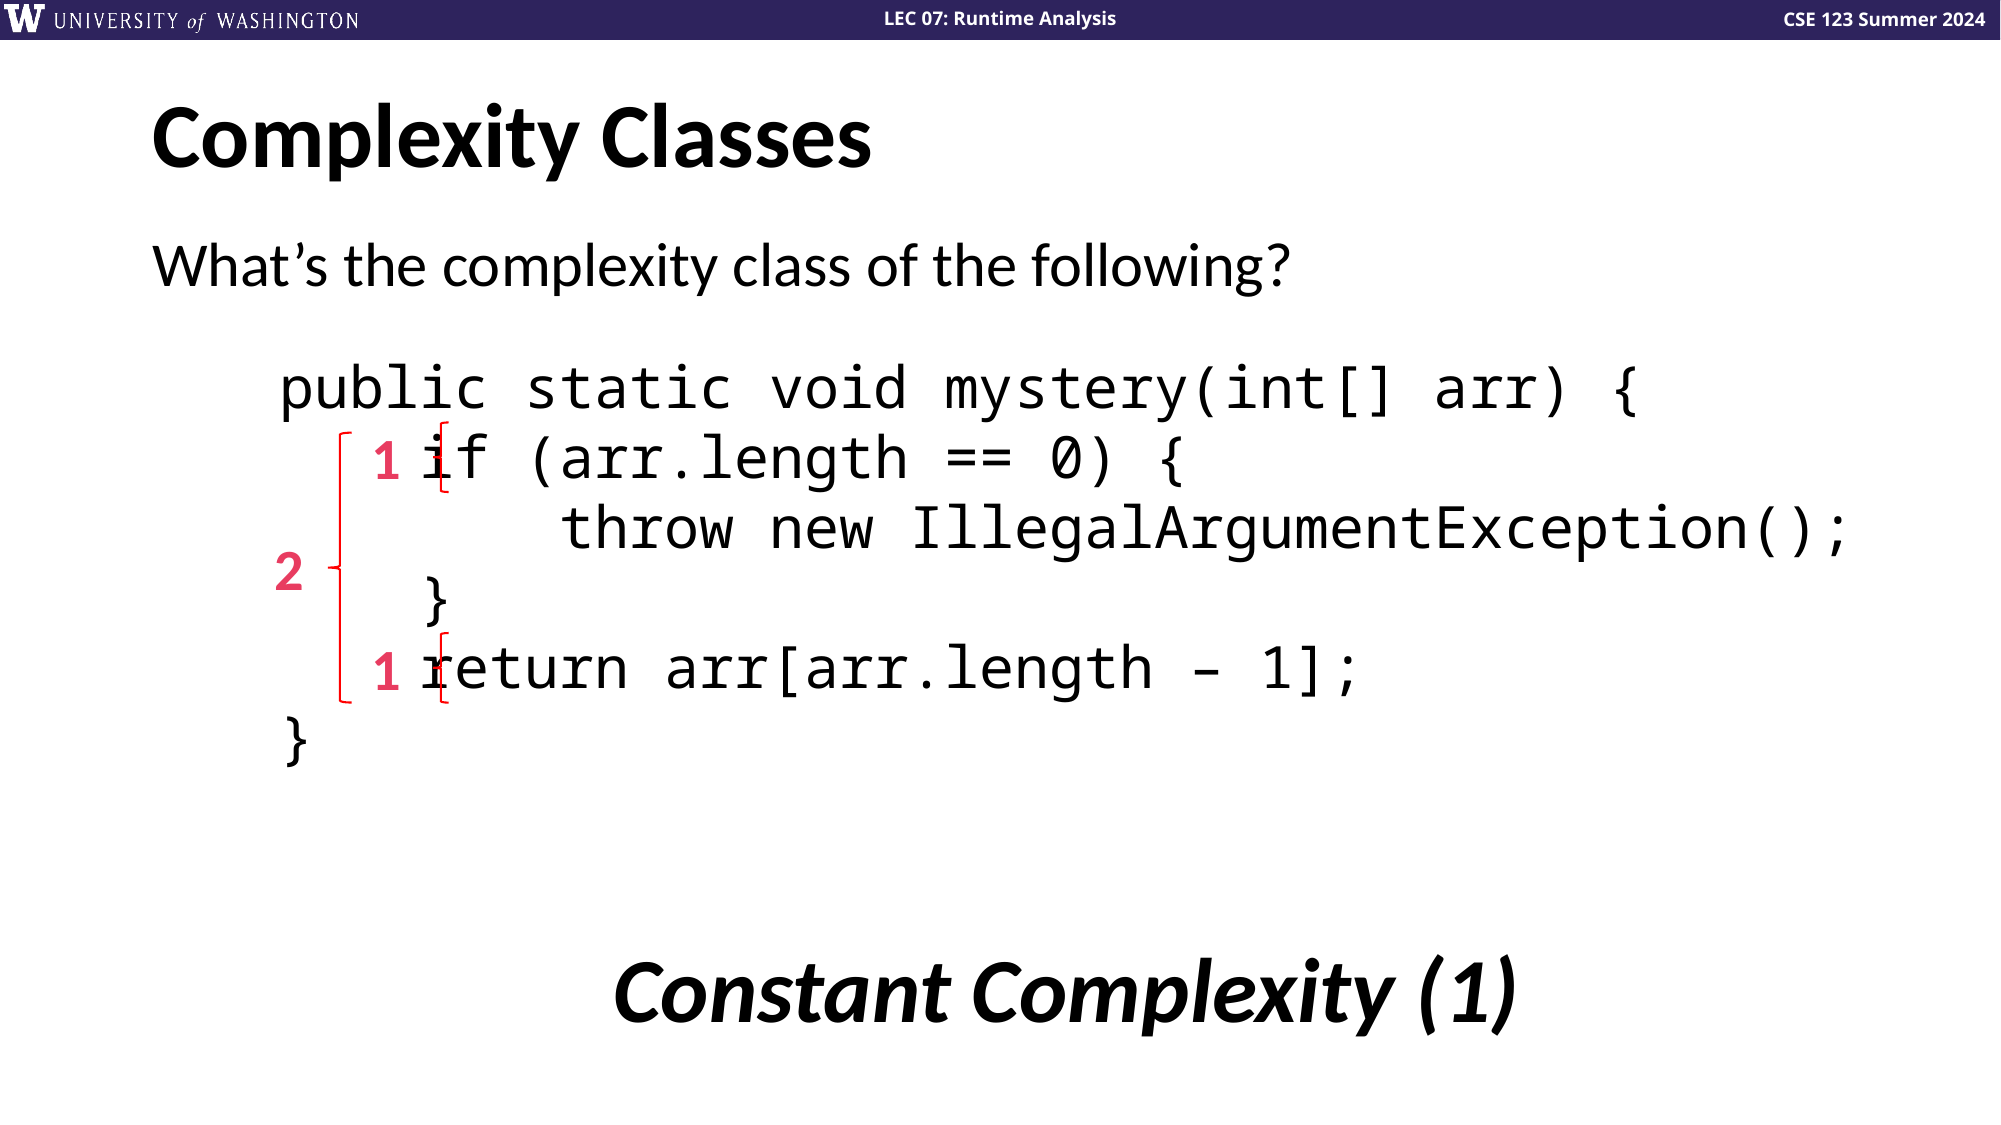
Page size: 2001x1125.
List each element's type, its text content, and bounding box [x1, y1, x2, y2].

text_box public static void mystery(int[] arr) { if (arr.length == 0) { throw new IllegalArgumentException(); } return arr[arr.length – 1]; } [264, 342, 1870, 778]
text_box Constant Complexity (1) [598, 923, 1535, 1049]
text_box [433, 421, 449, 493]
list What’s the complexity class of the following? [137, 224, 1863, 1081]
text_box 1 [357, 624, 417, 710]
text_box [327, 432, 352, 704]
picture [4, 4, 358, 33]
text_box 2 [259, 524, 319, 610]
title Complexity Classes [137, 74, 1863, 200]
text_box 1 [357, 414, 417, 499]
text_box [433, 632, 449, 704]
